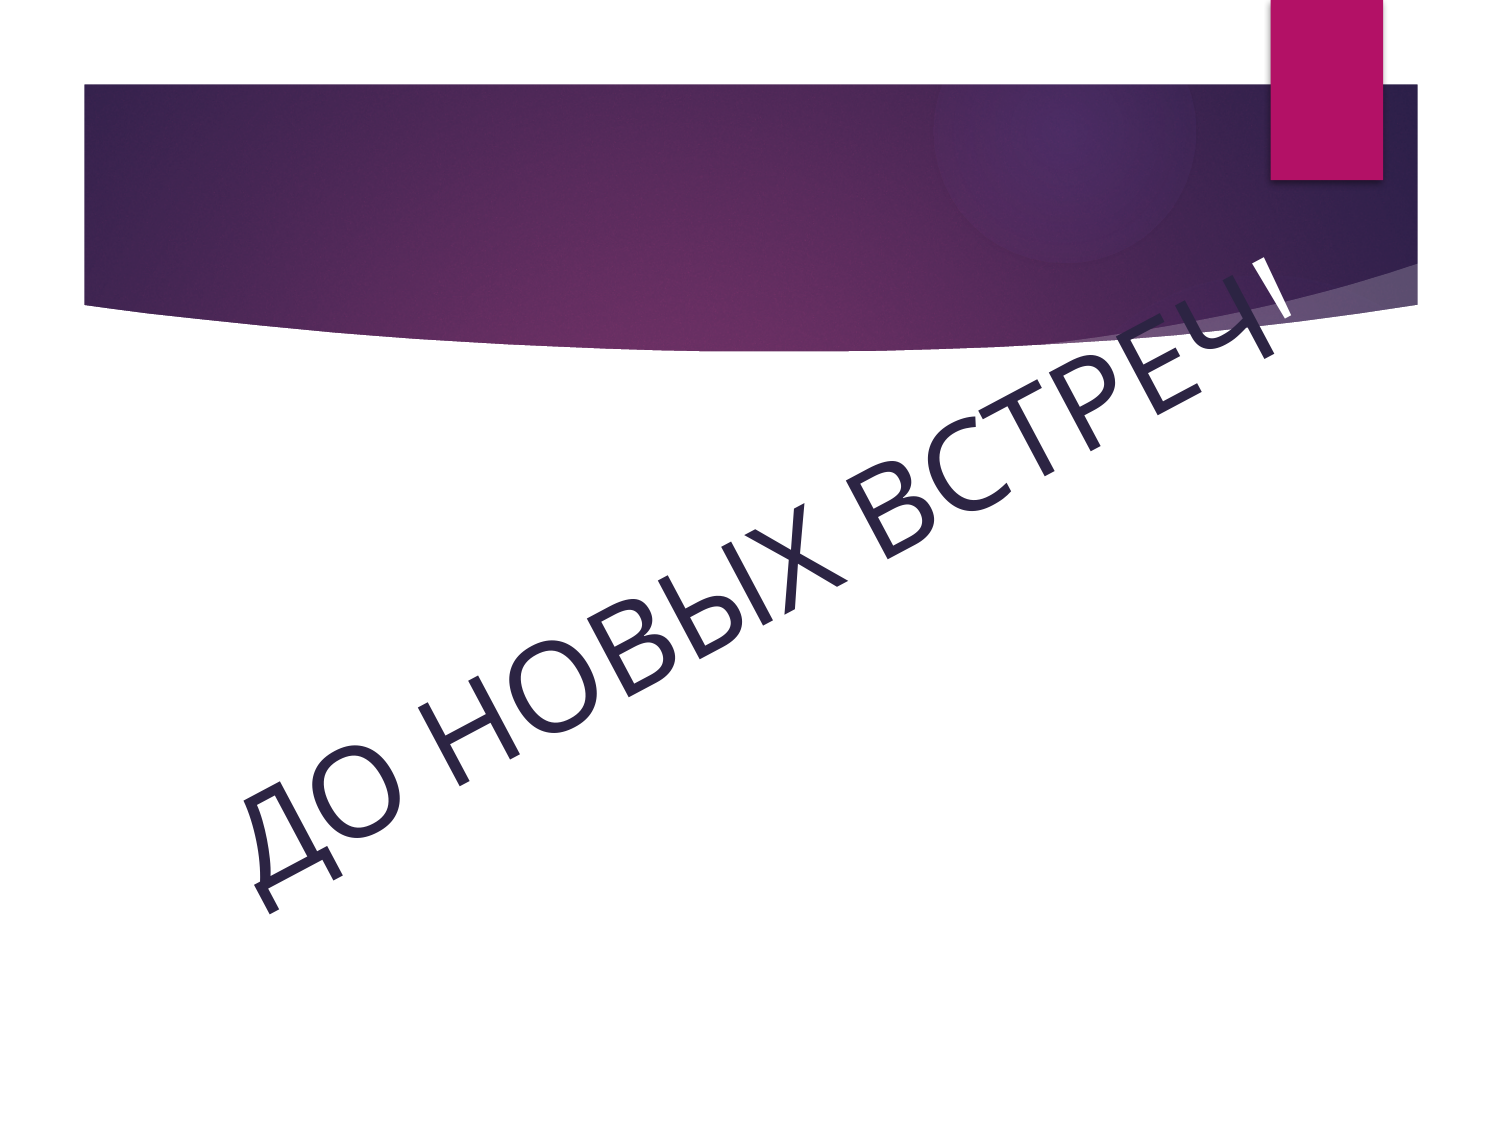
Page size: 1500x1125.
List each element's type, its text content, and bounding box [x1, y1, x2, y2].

title ДО НОВЫХ ВСТРЕЧ! [88, 103, 1369, 903]
